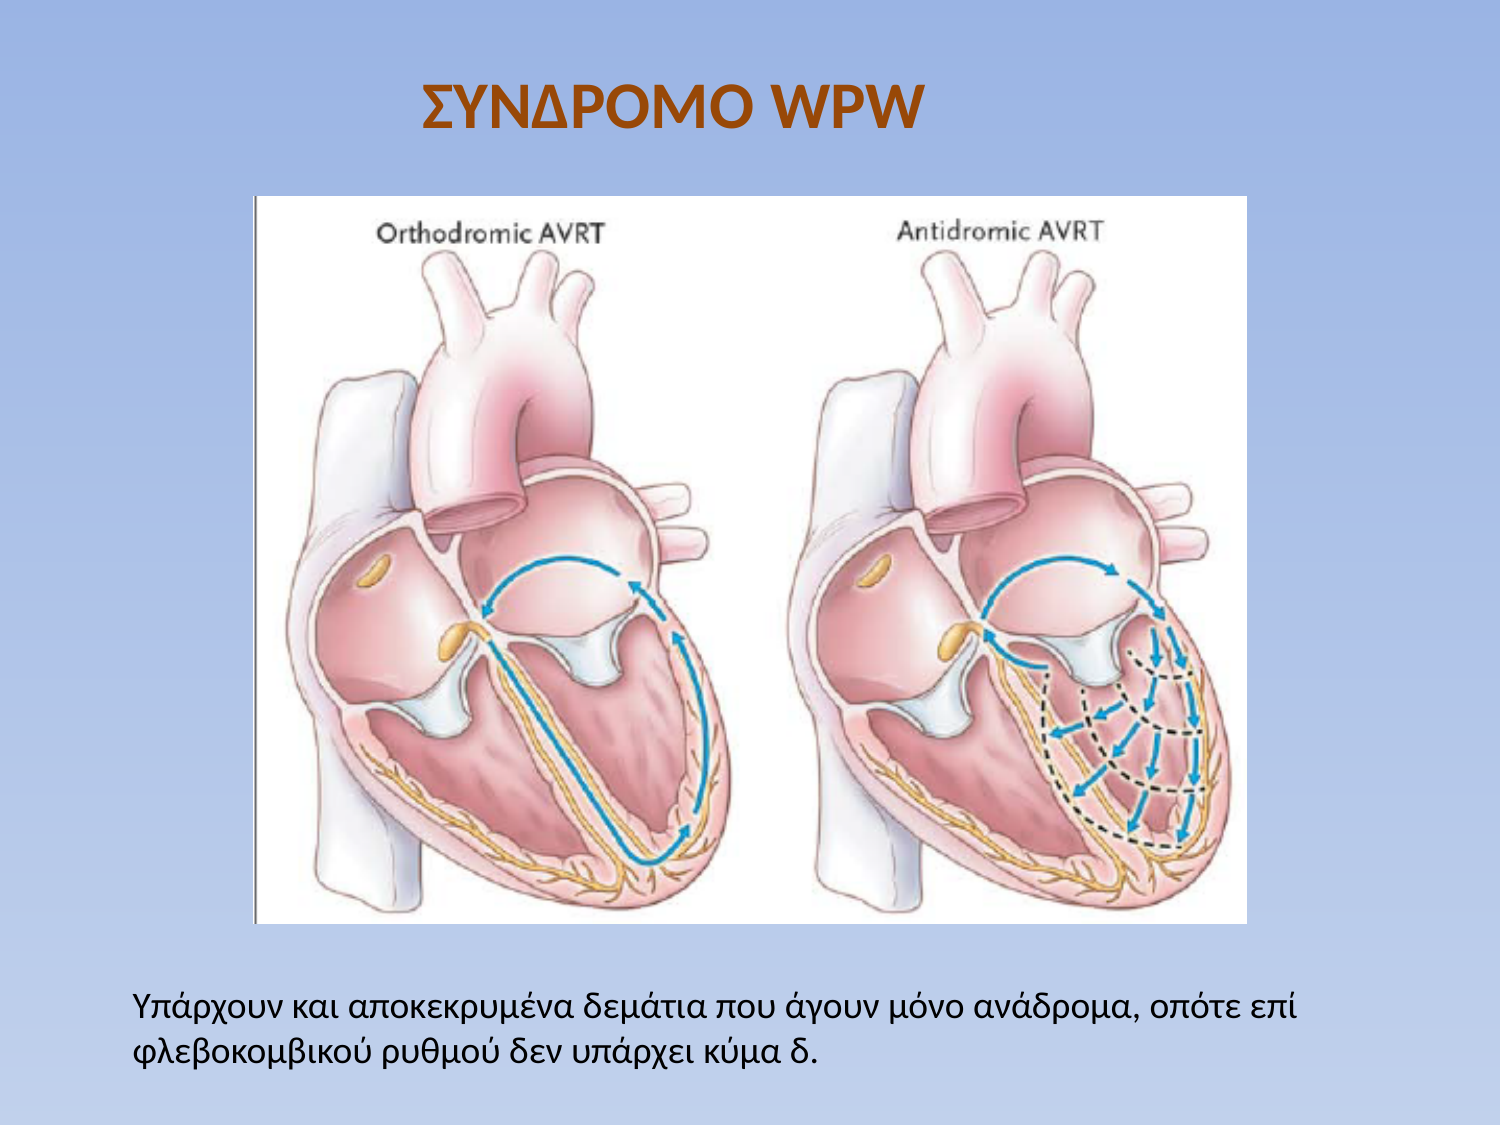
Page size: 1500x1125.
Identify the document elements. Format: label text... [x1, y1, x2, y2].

picture [253, 196, 1247, 925]
text_box ΣΥΝΔΡΟΜΟ WPW [407, 54, 1329, 150]
text_box Υπάρχουν και αποκεκρυμένα δεμάτια που άγουν μόνο ανάδρομα, οπότε επί φλεβοκομβικού ρυθμού δεν υπάρχει κύμα δ. [117, 973, 1500, 1124]
